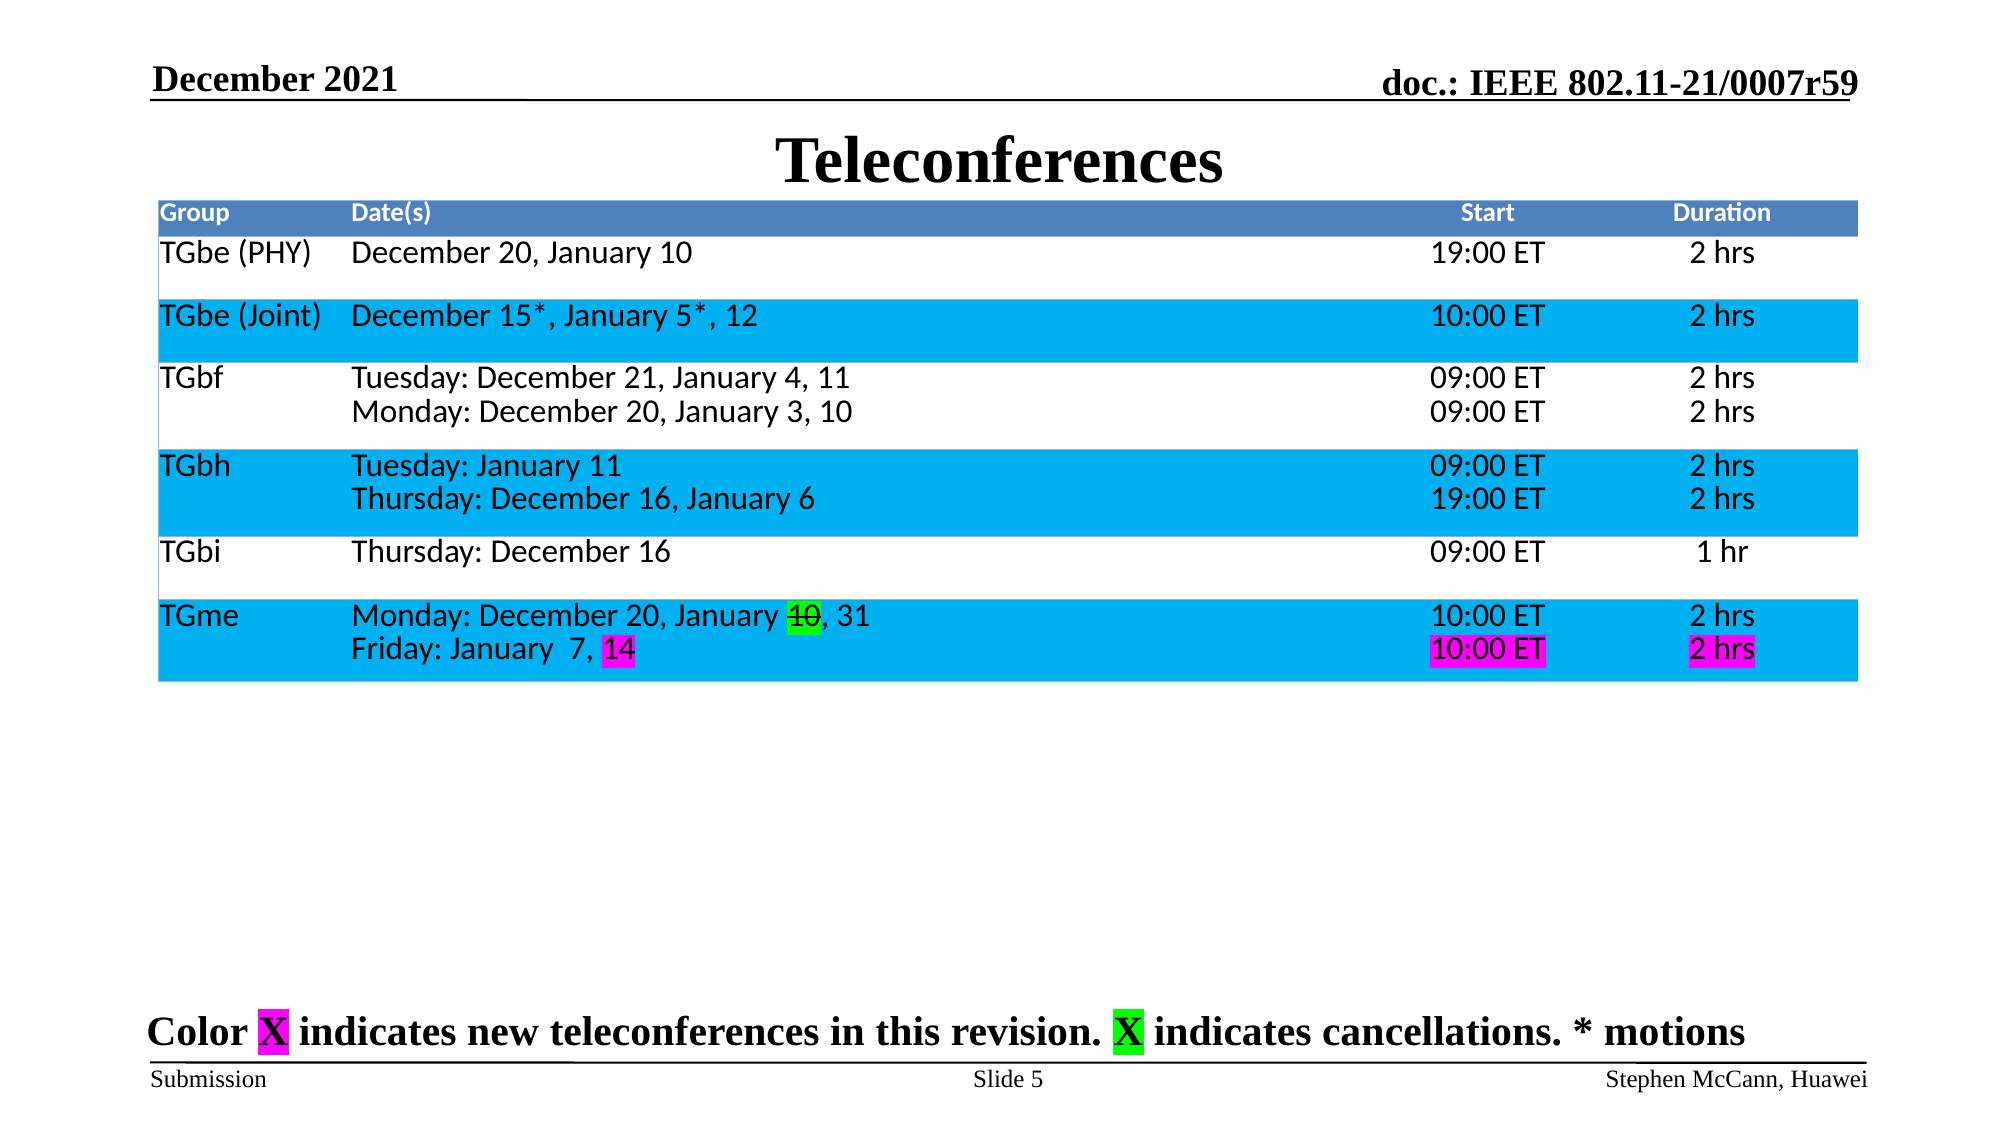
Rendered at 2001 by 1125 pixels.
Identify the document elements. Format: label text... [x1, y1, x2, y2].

table_cell 2 hrs 2 hrs [1587, 600, 1858, 681]
table_cell TGbi [159, 537, 350, 599]
table_header Start [1389, 201, 1587, 236]
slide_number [152, 54, 563, 100]
table_cell 2 hrs 2 hrs [1587, 363, 1858, 449]
table_cell 09:00 ET [1389, 537, 1587, 599]
table_cell 2 hrs 2 hrs [1587, 450, 1858, 536]
table_header Group [159, 201, 350, 236]
table_cell December 15*, January 5*, 12 [350, 300, 1389, 362]
footer Stephen McCann, Huawei [1171, 1062, 1869, 1093]
table_cell Monday: December 20, January 10, 31 Friday: January 7, 14 [350, 600, 1389, 681]
text_box Color X indicates new teleconferences in this revision. X indicates cancellations. * motions [131, 996, 1900, 1062]
table_cell 1 hr [1587, 537, 1858, 599]
title Teleconferences [149, 112, 1850, 201]
table_cell TGbf [159, 363, 350, 449]
table_cell 2 hrs [1587, 237, 1858, 299]
table_cell 09:00 ET 19:00 ET [1389, 450, 1587, 536]
table_cell December 20, January 10 [350, 237, 1389, 299]
table_cell 2 hrs [1587, 300, 1858, 362]
table_cell Tuesday: January 11 Thursday: December 16, January 6 [350, 450, 1389, 536]
table_cell TGbe (PHY) [159, 237, 350, 299]
table_cell TGbe (Joint) [159, 300, 350, 362]
table_cell TGme [159, 600, 350, 681]
table_header Duration [1587, 201, 1858, 236]
table_cell 10:00 ET 10:00 ET [1389, 600, 1587, 681]
table_cell 09:00 ET 09:00 ET [1389, 363, 1587, 449]
table_cell Tuesday: December 21, January 4, 11 Monday: December 20, January 3, 10 [350, 363, 1389, 449]
slide_number Slide 5 [950, 1062, 1067, 1123]
table_cell TGbh [159, 450, 350, 536]
table_header Date(s) [350, 201, 1389, 236]
table_cell Thursday: December 16 [350, 537, 1389, 599]
table_cell 10:00 ET [1389, 300, 1587, 362]
table_cell 19:00 ET [1389, 237, 1587, 299]
